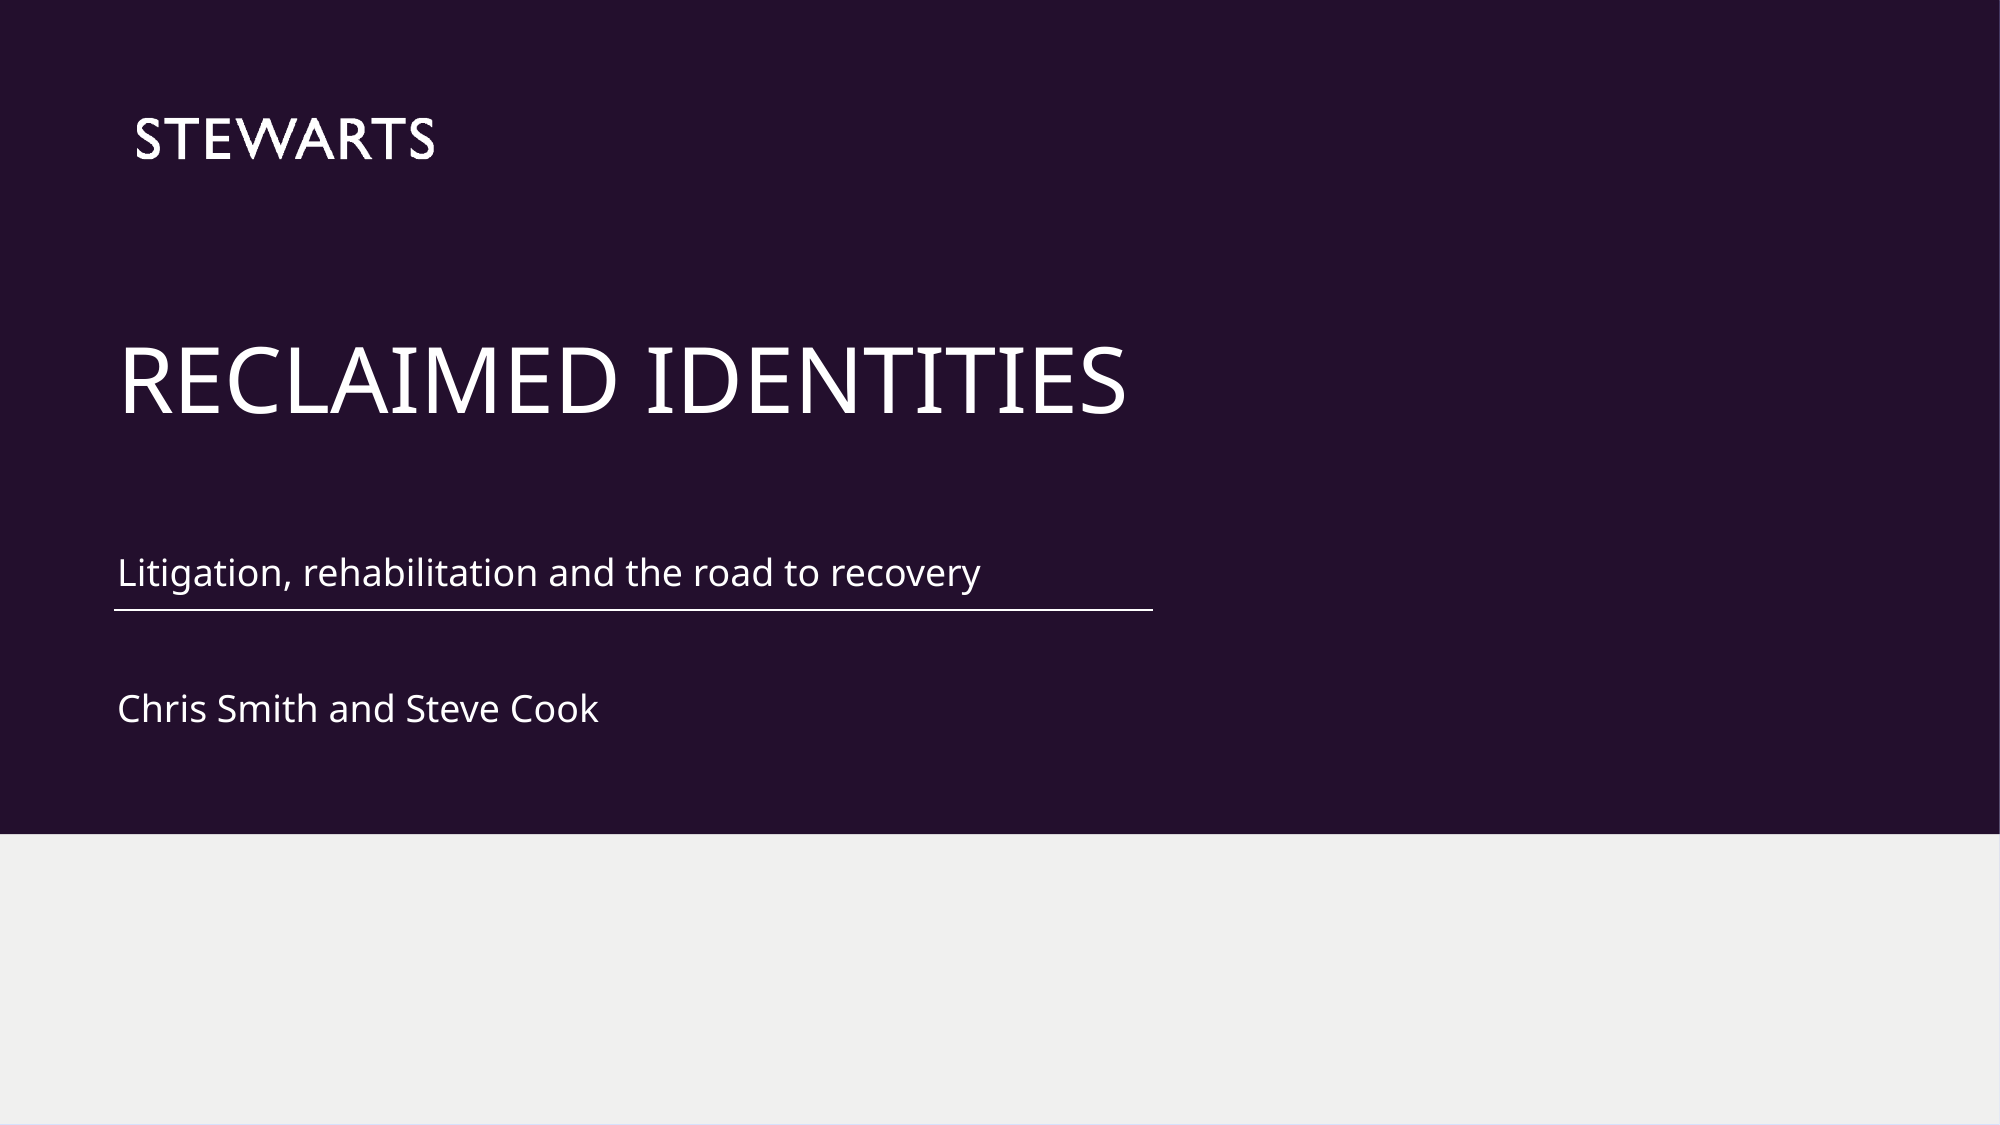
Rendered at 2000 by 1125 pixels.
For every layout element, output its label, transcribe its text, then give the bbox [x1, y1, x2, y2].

title RECLAIMED IDENTITIES [102, 314, 1834, 538]
picture [129, 108, 440, 168]
subtitle Litigation, rehabilitation and the road to recovery Chris Smith and Steve Cook [102, 538, 1834, 740]
